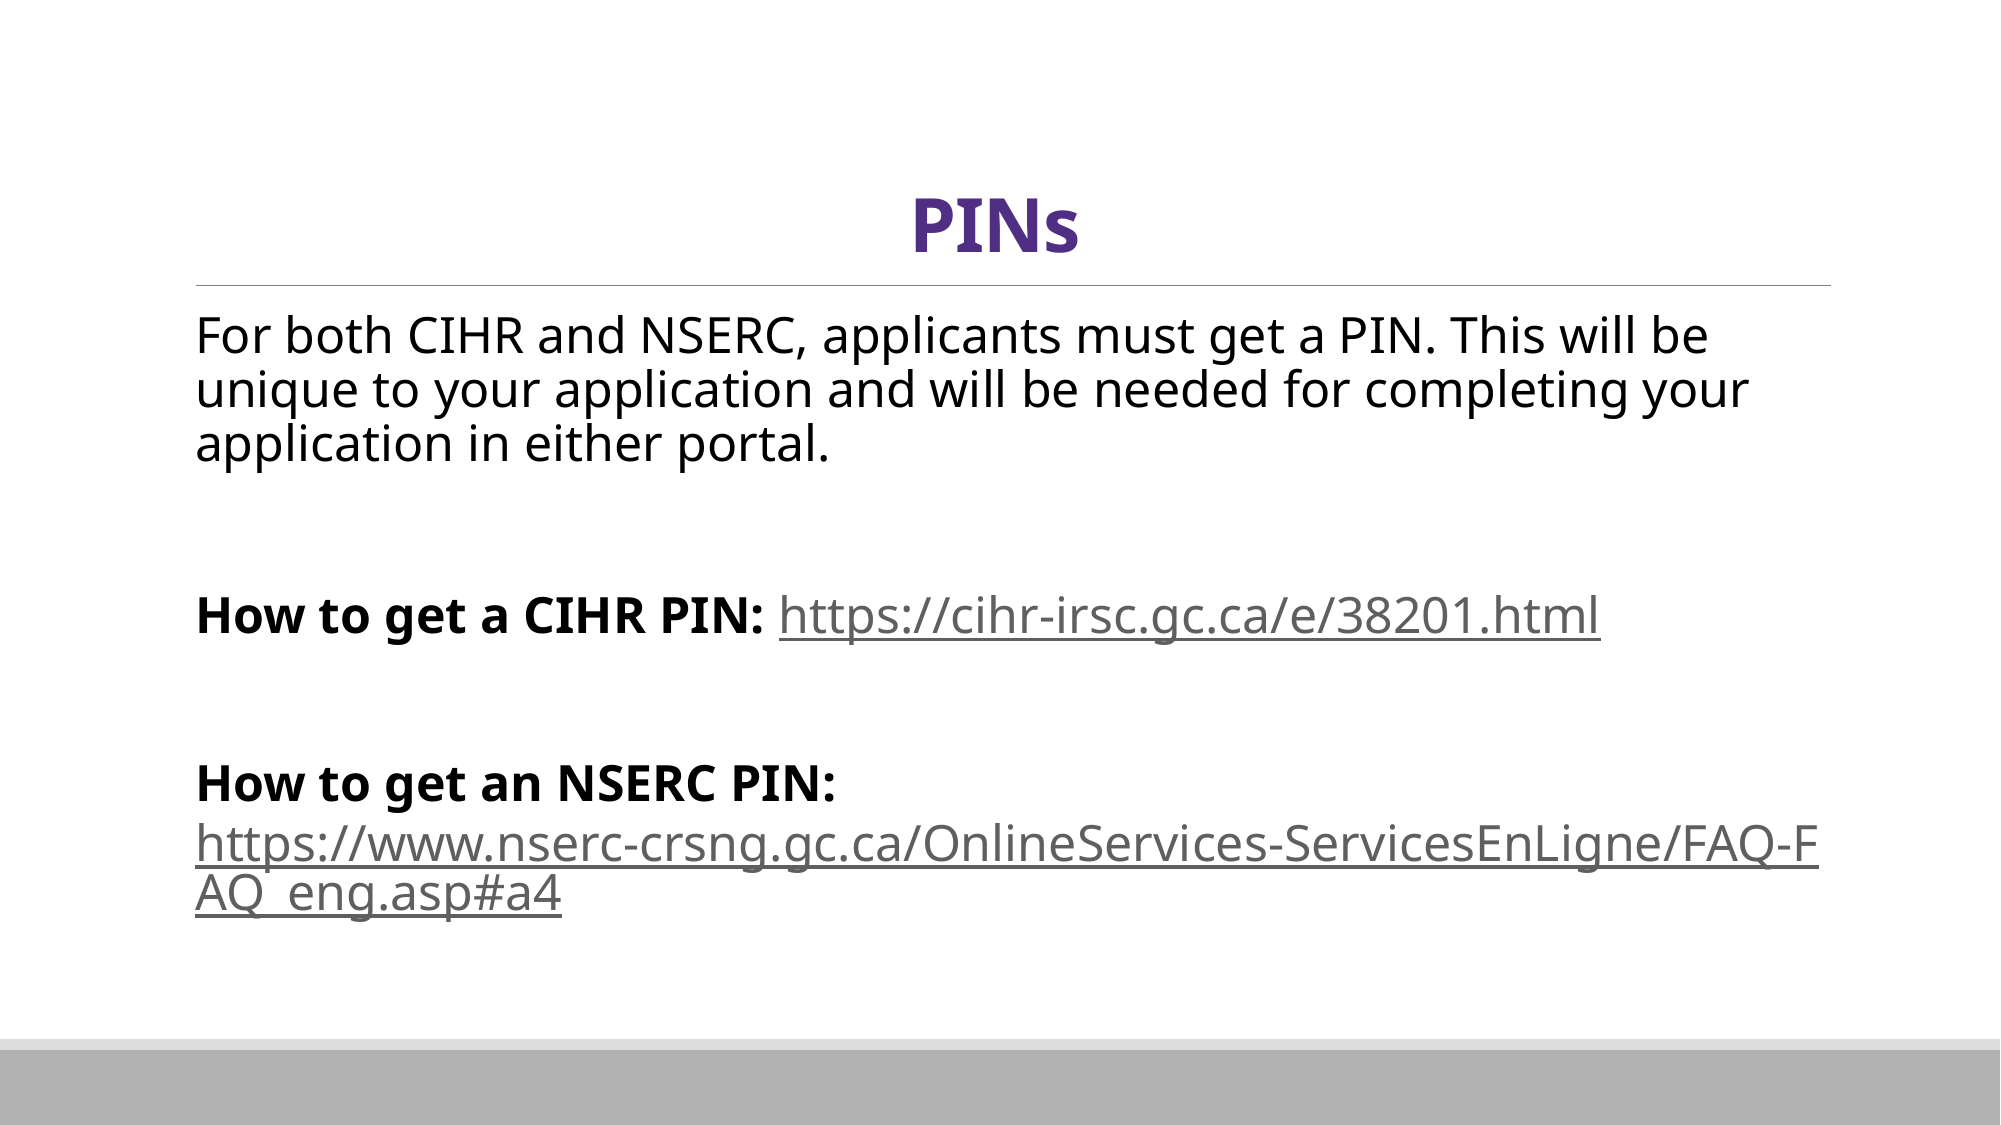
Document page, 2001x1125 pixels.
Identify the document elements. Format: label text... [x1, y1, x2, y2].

title PINs [170, 183, 1820, 422]
list For both CIHR and NSERC, applicants must get a PIN. This will be unique to your application and will be needed for completing your application in either portal. How to get a CIHR PIN: https://cihr-irsc.gc.ca/e/38201.html How to get an NSERC PIN: https://www.nserc-crsng.gc.ca/OnlineServices-ServicesEnLigne/FAQ-FAQ_eng.asp#a4 [180, 302, 1830, 963]
